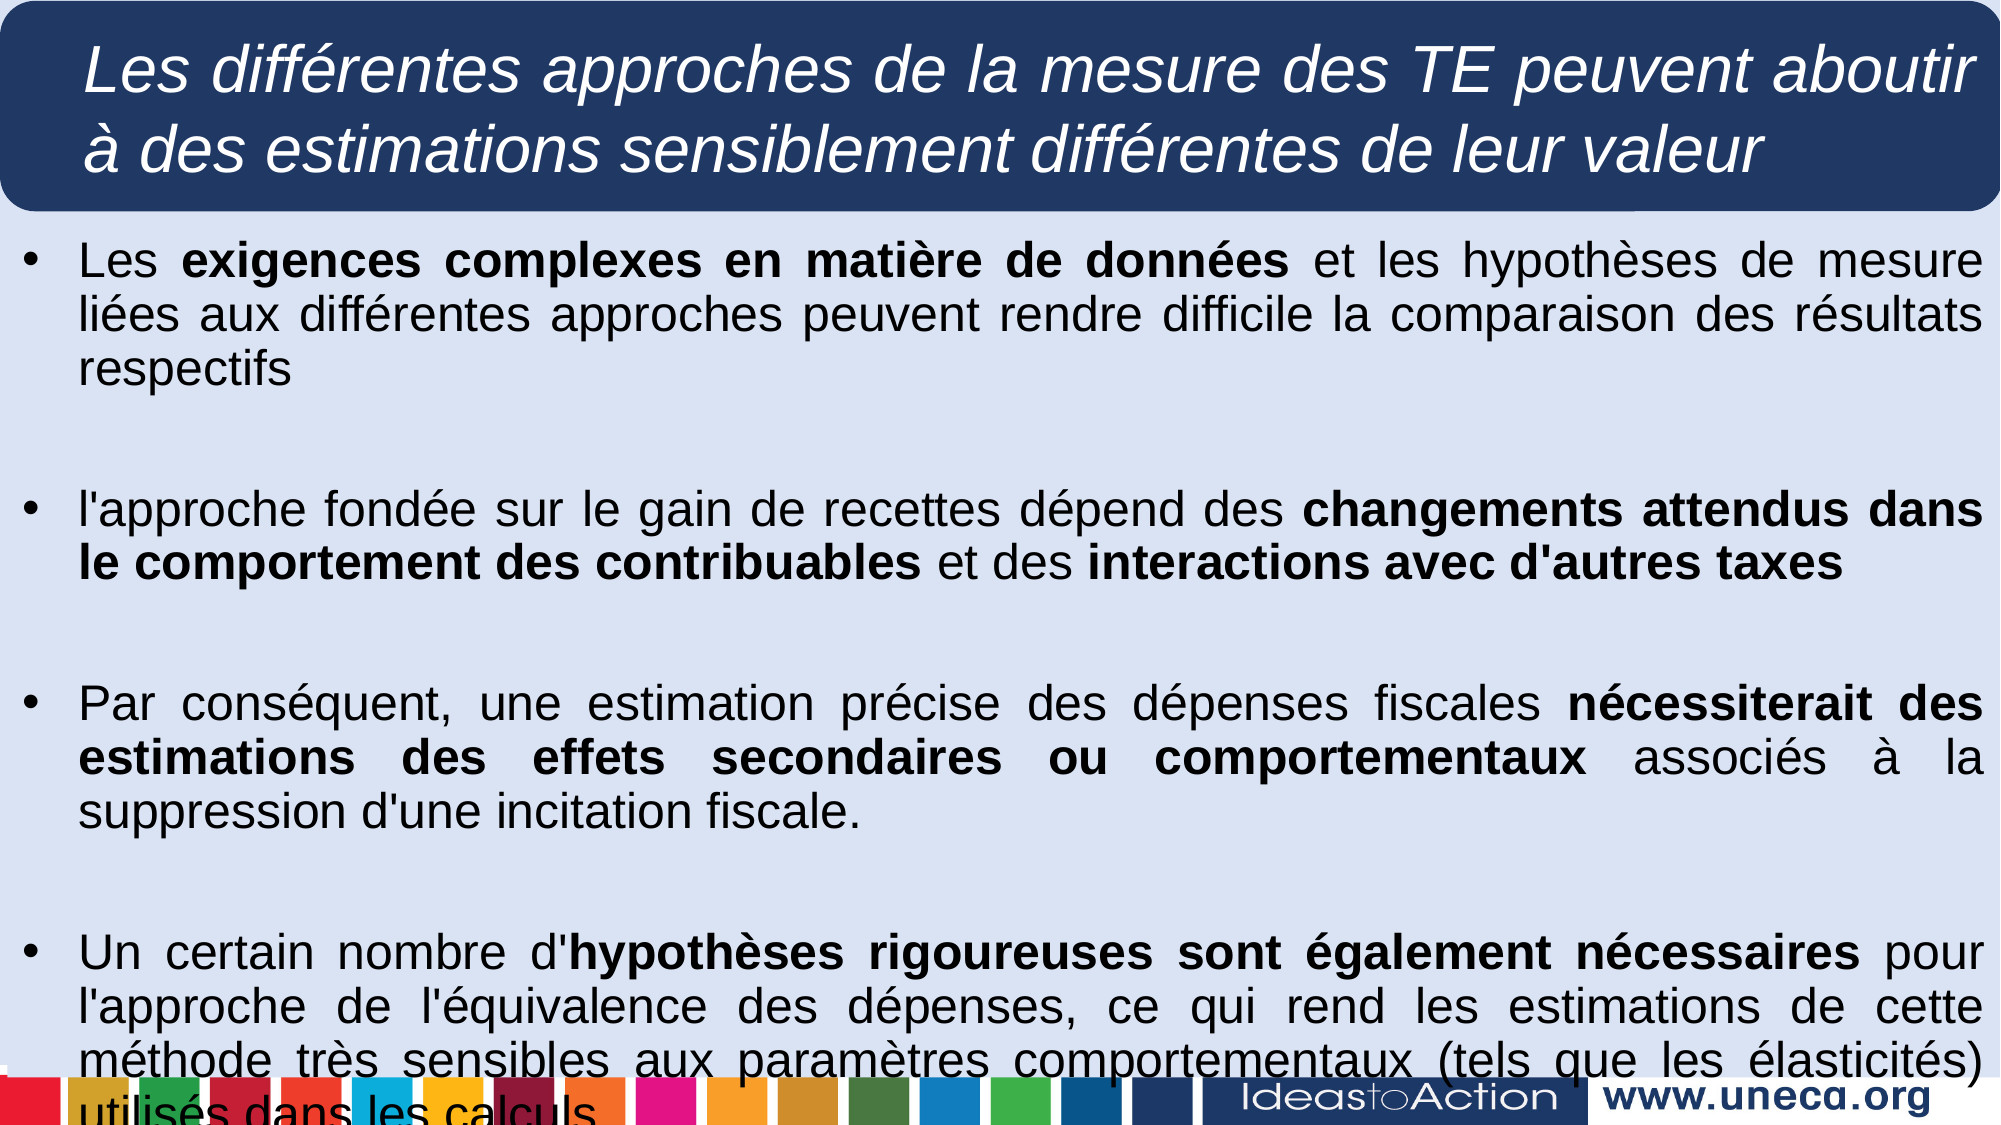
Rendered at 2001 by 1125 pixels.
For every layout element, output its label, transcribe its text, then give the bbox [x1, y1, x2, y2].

picture [396, 1106, 402, 1117]
picture [381, 1106, 388, 1125]
text_box Les différentes approches de la mesure des TE peuvent aboutir à des estimations sensiblement différentes de leur valeur [0, 0, 2000, 213]
picture [0, 1065, 351, 1125]
picture [409, 1078, 2000, 1125]
list Les exigences complexes en matière de données et les hypothèses de mesure liées aux différentes approches peuvent rendre difficile la comparaison des résultats respectifs l'approche fondée sur le gain de recettes dépend des changements attendus dans le comportement des contribuables et des interactions avec d'autres taxes Par conséquent, une estimation précise des dépenses fiscales nécessiterait des estimations des effets secondaires ou comportementaux associés à la suppression d'une incitation fiscale. Un certain nombre d'hypothèses rigoureuses sont également nécessaires pour l'approche de l'équivalence des dépenses, ce qui rend les estimations de cette méthode très sensibles aux paramètres comportementaux (tels que les élasticités) utilisés dans les calculs. [7, 226, 2000, 1078]
